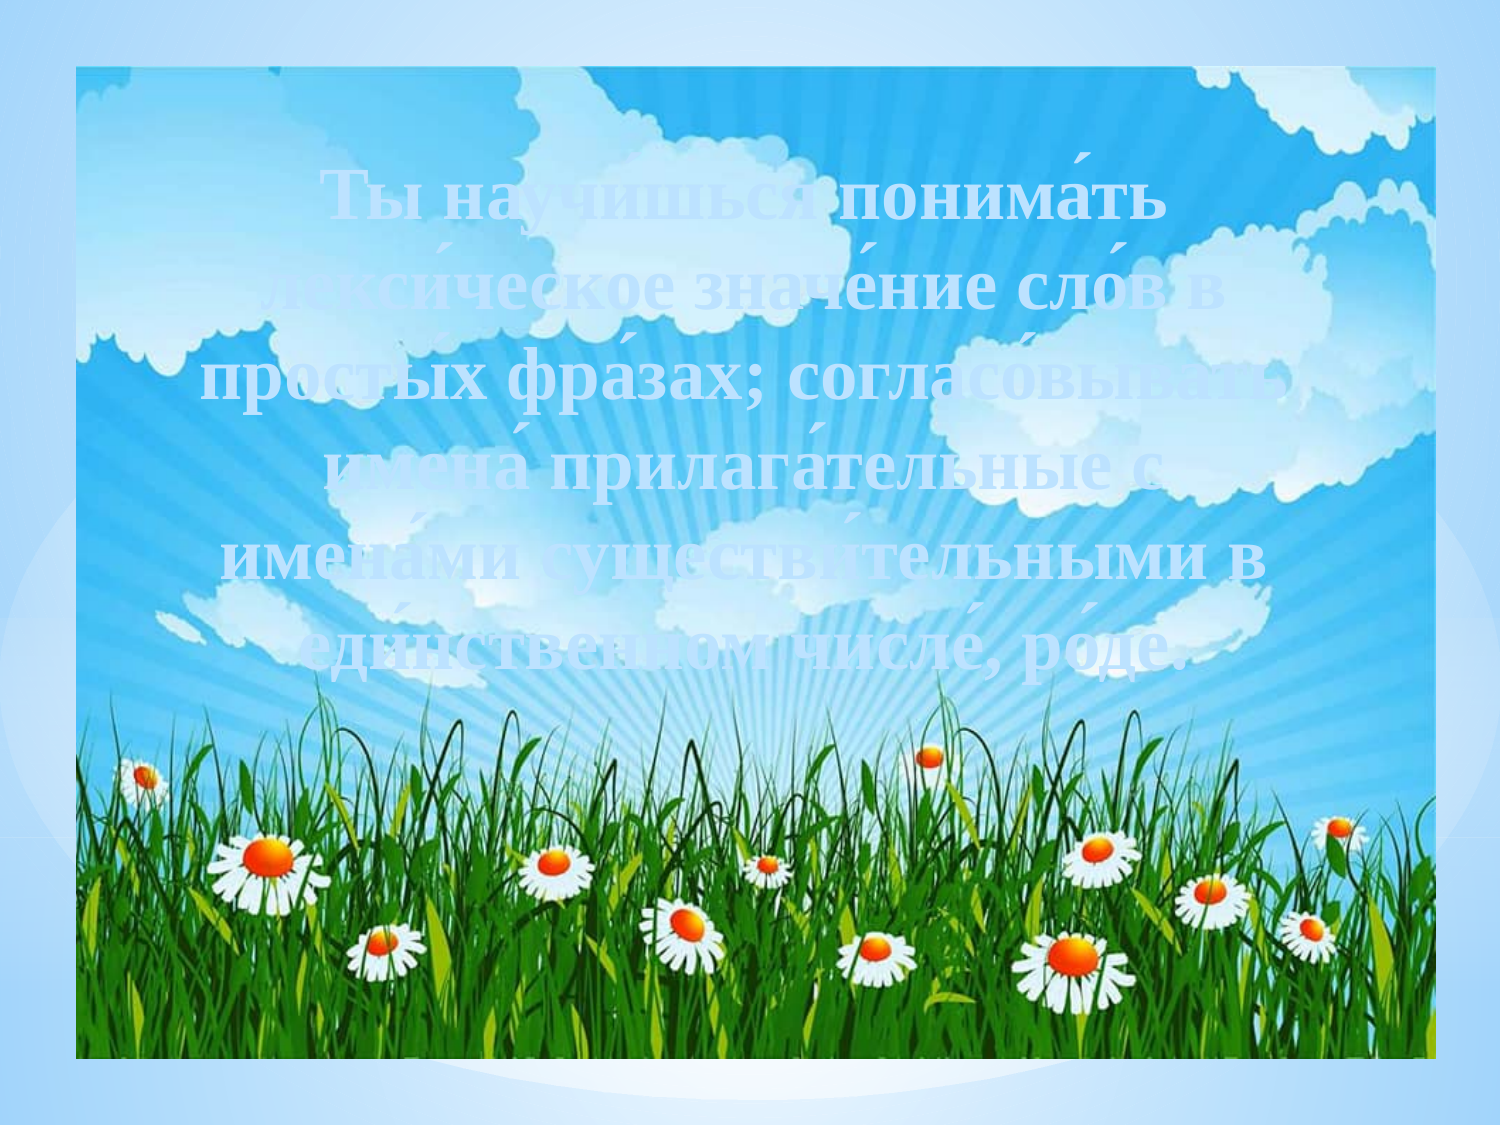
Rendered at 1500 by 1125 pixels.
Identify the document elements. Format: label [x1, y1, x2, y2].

picture [76, 66, 1436, 1059]
